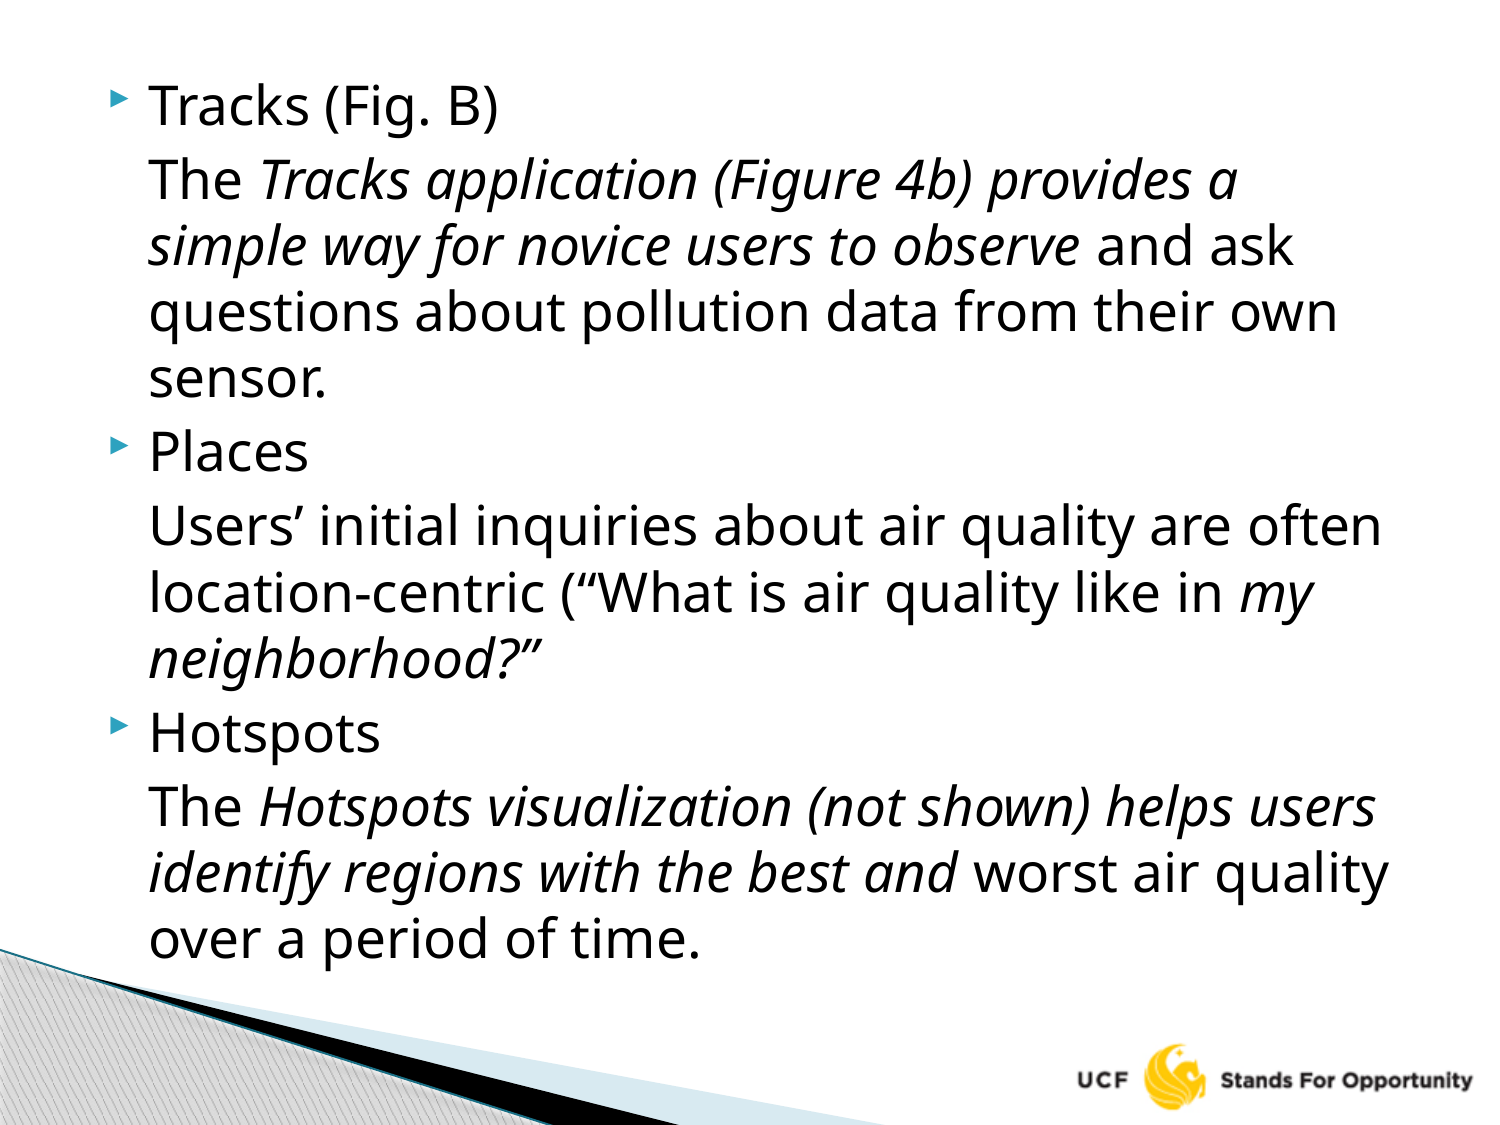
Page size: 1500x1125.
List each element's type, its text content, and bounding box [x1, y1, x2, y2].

picture [1057, 1037, 1488, 1113]
list Tracks (Fig. B) The Tracks application (Figure 4b) provides a simple way for novice users to observe and ask questions about pollution data from their own sensor. Places Users’ initial inquiries about air quality are often location-centric (“What is air quality like in my neighborhood?” Hotspots The Hotspots visualization (not shown) helps users identify regions with the best and worst air quality over a period of time. [75, 62, 1425, 986]
